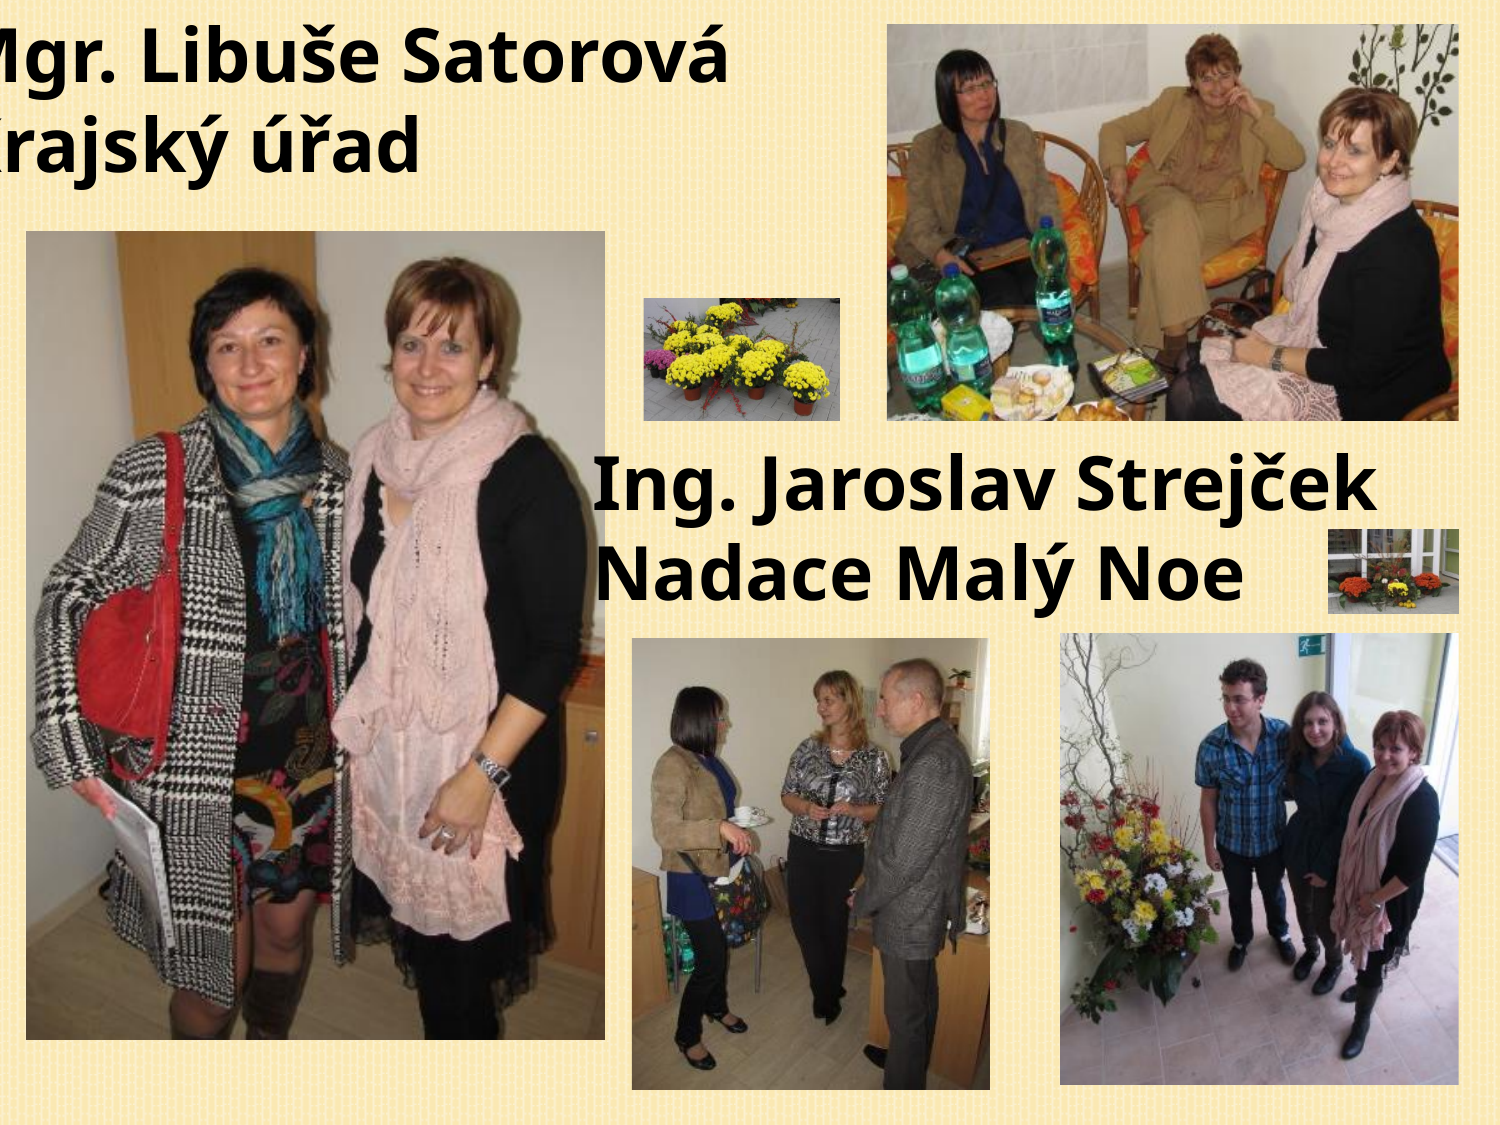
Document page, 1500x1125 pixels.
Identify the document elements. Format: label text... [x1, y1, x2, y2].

picture [1059, 632, 1459, 1085]
picture [1328, 528, 1460, 615]
text_box Mgr. Libuše Satorová Krajský úřad [0, 0, 748, 240]
picture [631, 638, 991, 1090]
picture [643, 298, 841, 422]
picture [25, 230, 606, 1040]
picture [886, 23, 1459, 421]
text_box Ing. Jaroslav Strejček Nadace Malý Noe [614, 427, 1394, 713]
